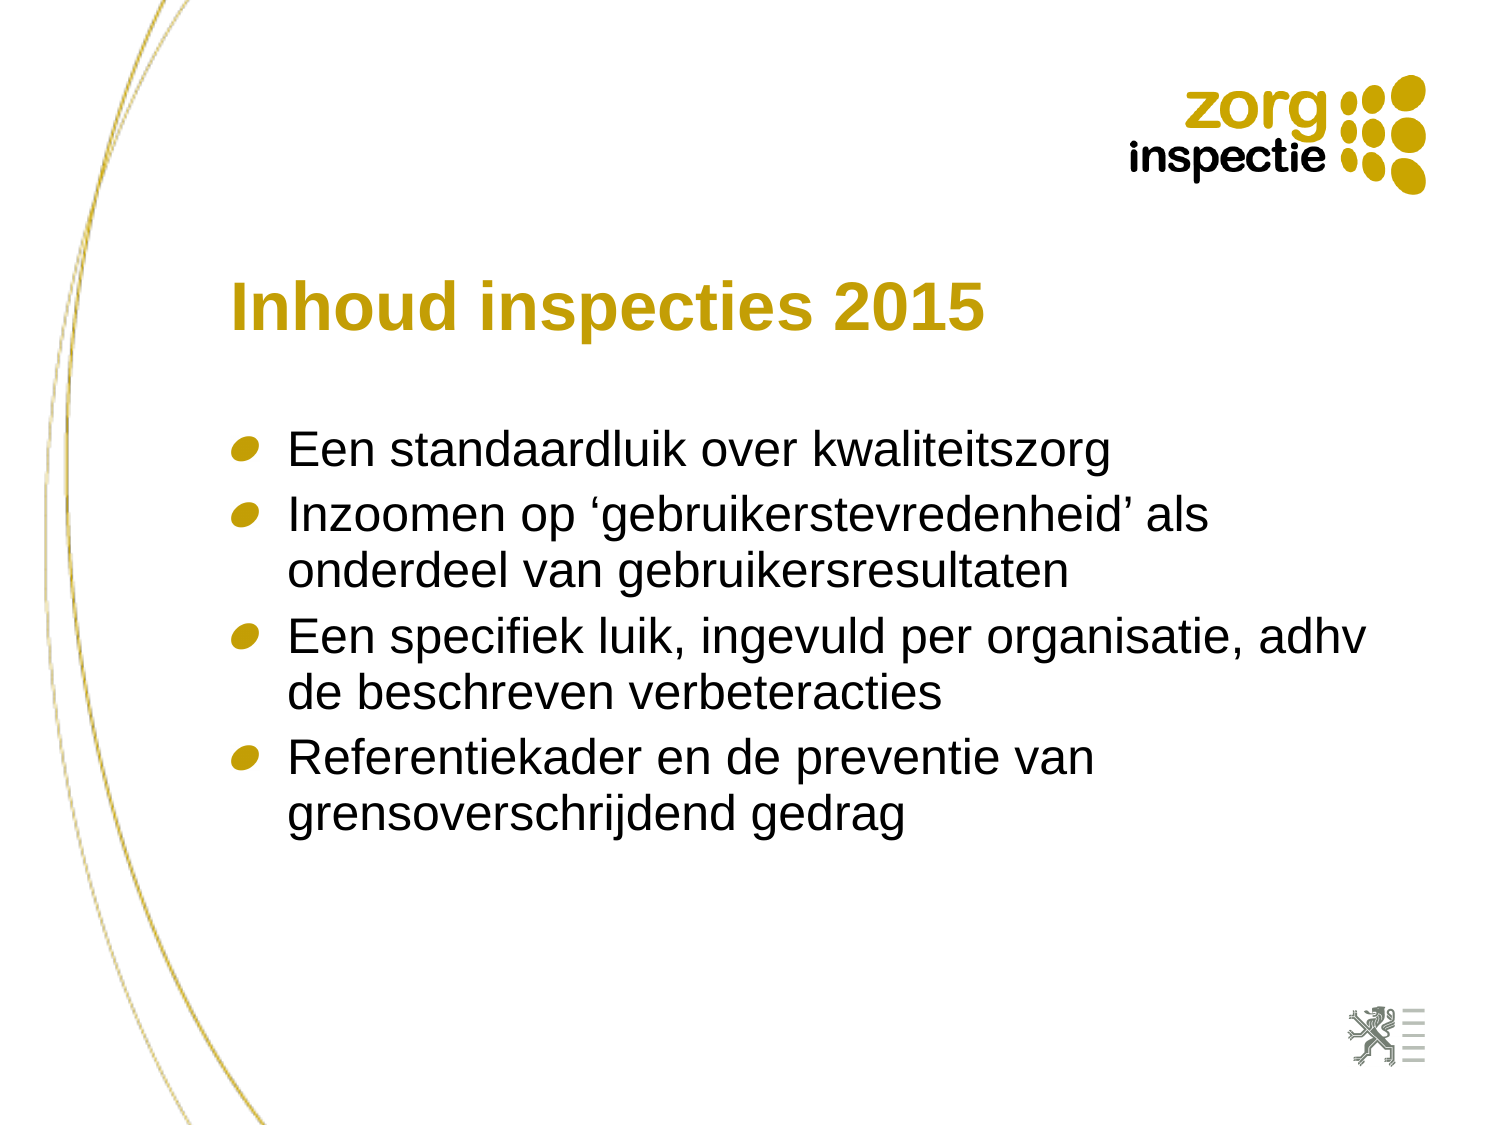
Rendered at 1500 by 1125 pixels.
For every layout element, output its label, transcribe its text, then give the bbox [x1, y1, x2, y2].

picture [230, 744, 260, 771]
picture [230, 435, 260, 462]
picture [1347, 1006, 1425, 1067]
picture [1130, 75, 1426, 195]
picture [43, 0, 631, 1125]
list Inhoud inspecties 2015 Een standaardluik over kwaliteitszorg Inzoomen op ‘gebruikerstevredenheid’ als onderdeel van gebruikersresultaten Een specifiek luik, ingevuld per organisatie, adhv de beschreven verbeteracties Referentiekader en de preventie van grensoverschrijdend gedrag [215, 260, 1425, 979]
picture [230, 622, 260, 650]
picture [230, 501, 260, 528]
